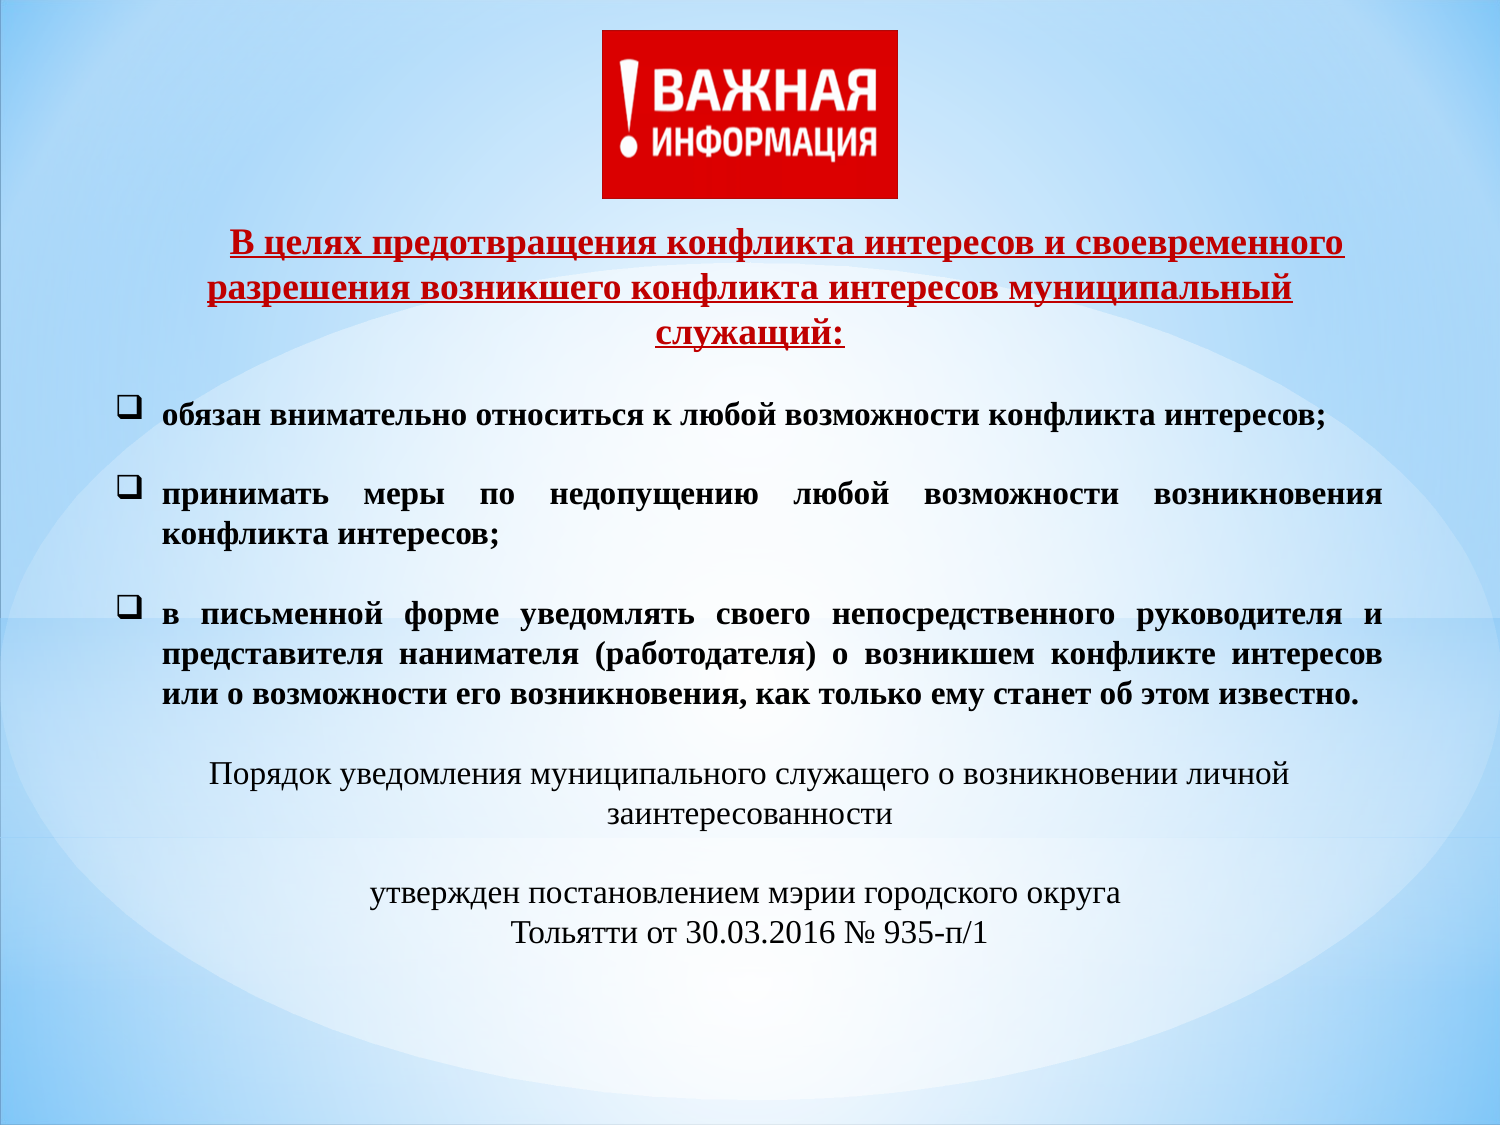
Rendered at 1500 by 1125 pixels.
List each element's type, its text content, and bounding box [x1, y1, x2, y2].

text_box В целях предотвращения конфликта интересов и своевременного разрешения возникшего конфликта интересов муниципальный служащий: обязан внимательно относиться к любой возможности конфликта интересов; принимать меры по недопущению любой возможности возникновения конфликта интересов; в письменной форме уведомлять своего непосредственного руководителя и представителя нанимателя (работодателя) о возникшем конфликте интересов или о возможности его возникновения, как только ему станет об этом известно. Порядок уведомления муниципального служащего о возникновении личной заинтересованности утвержден постановлением мэрии городского округа Тольятти от 30.03.2016 № 935-п/1 [100, 129, 1400, 998]
picture [601, 30, 899, 200]
